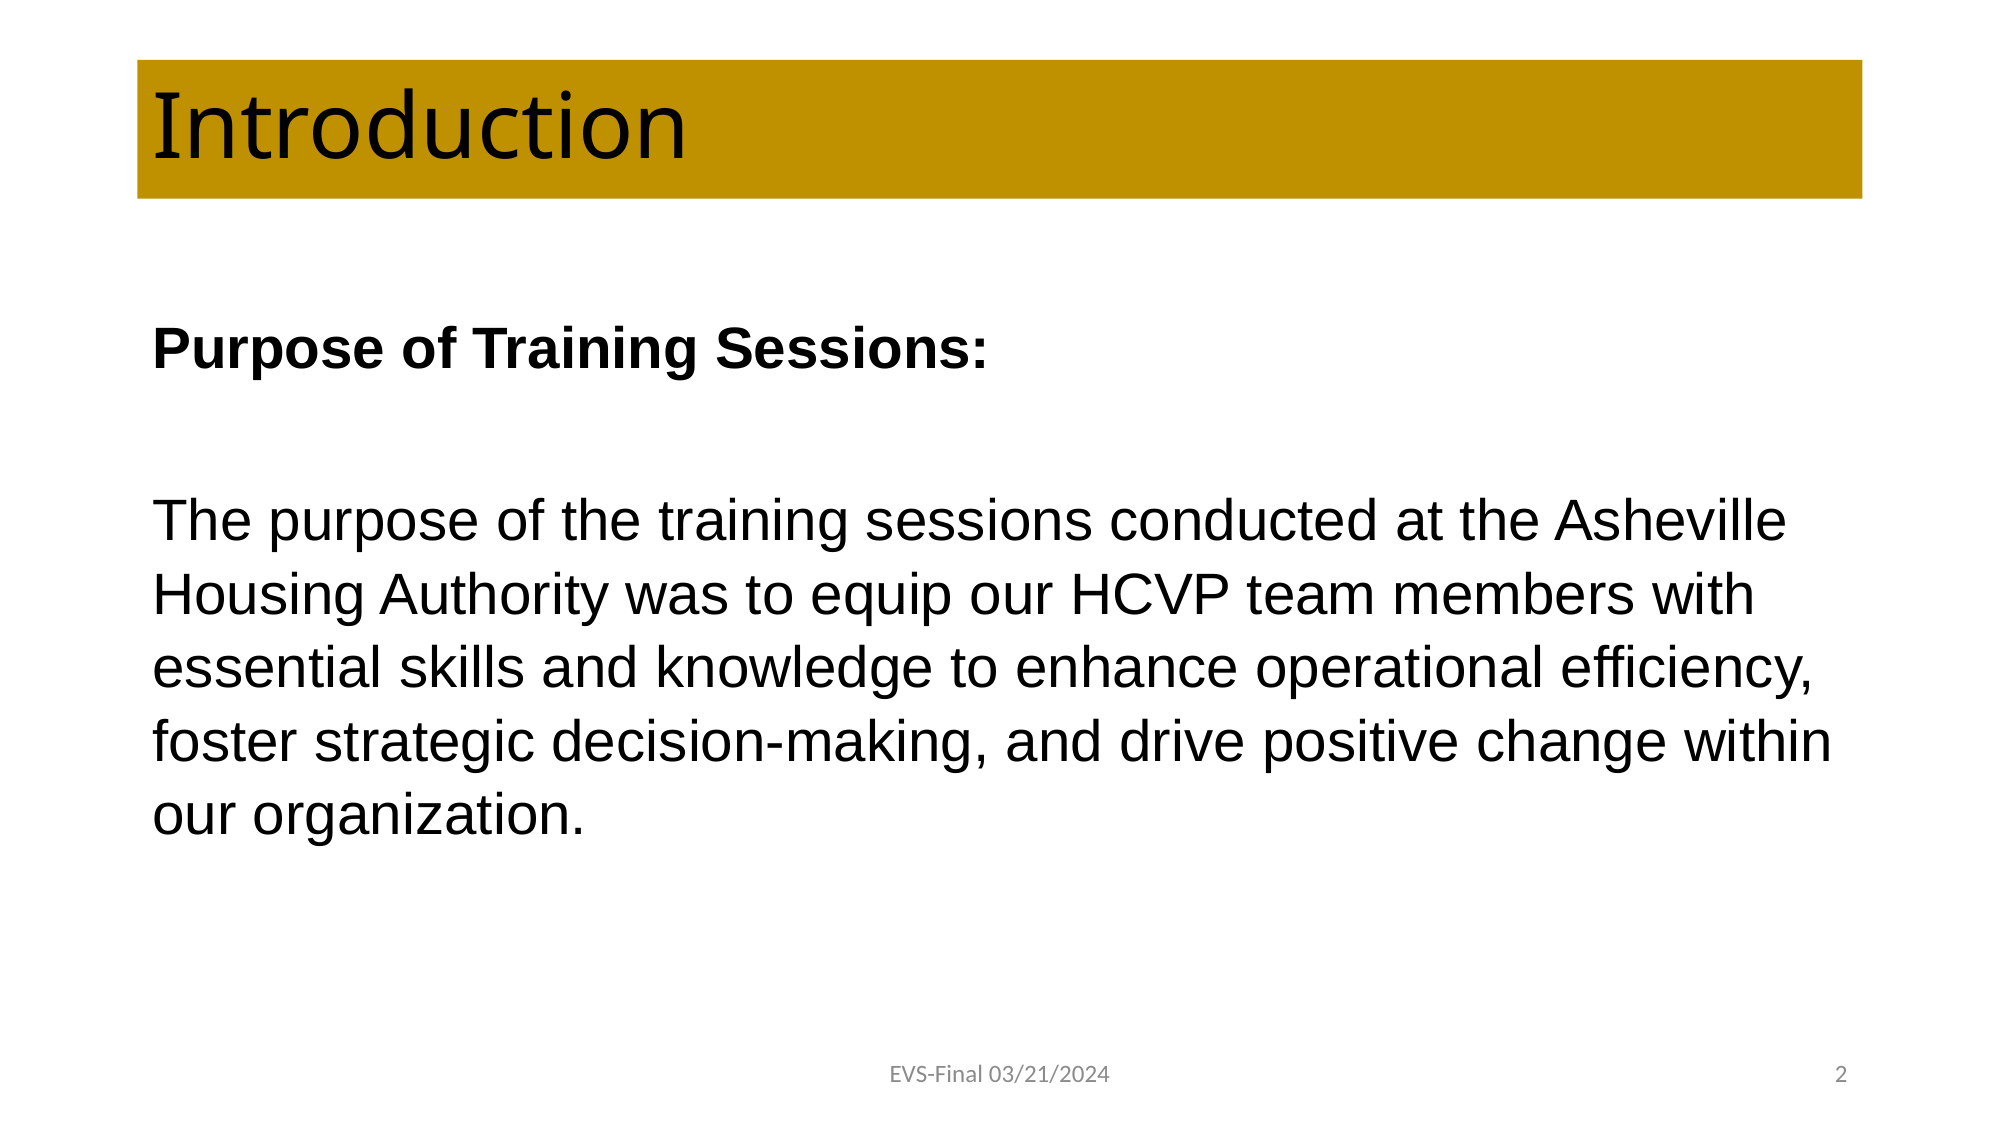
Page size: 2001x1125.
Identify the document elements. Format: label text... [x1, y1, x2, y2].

list Purpose of Training Sessions: The purpose of the training sessions conducted at the Asheville Housing Authority was to equip our HCVP team members with essential skills and knowledge to enhance operational efficiency, foster strategic decision-making, and drive positive change within our organization. [137, 299, 1863, 1014]
slide_number 2 [1412, 1042, 1863, 1103]
title Introduction [137, 59, 1863, 199]
footer EVS-Final 03/21/2024 [662, 1042, 1338, 1103]
